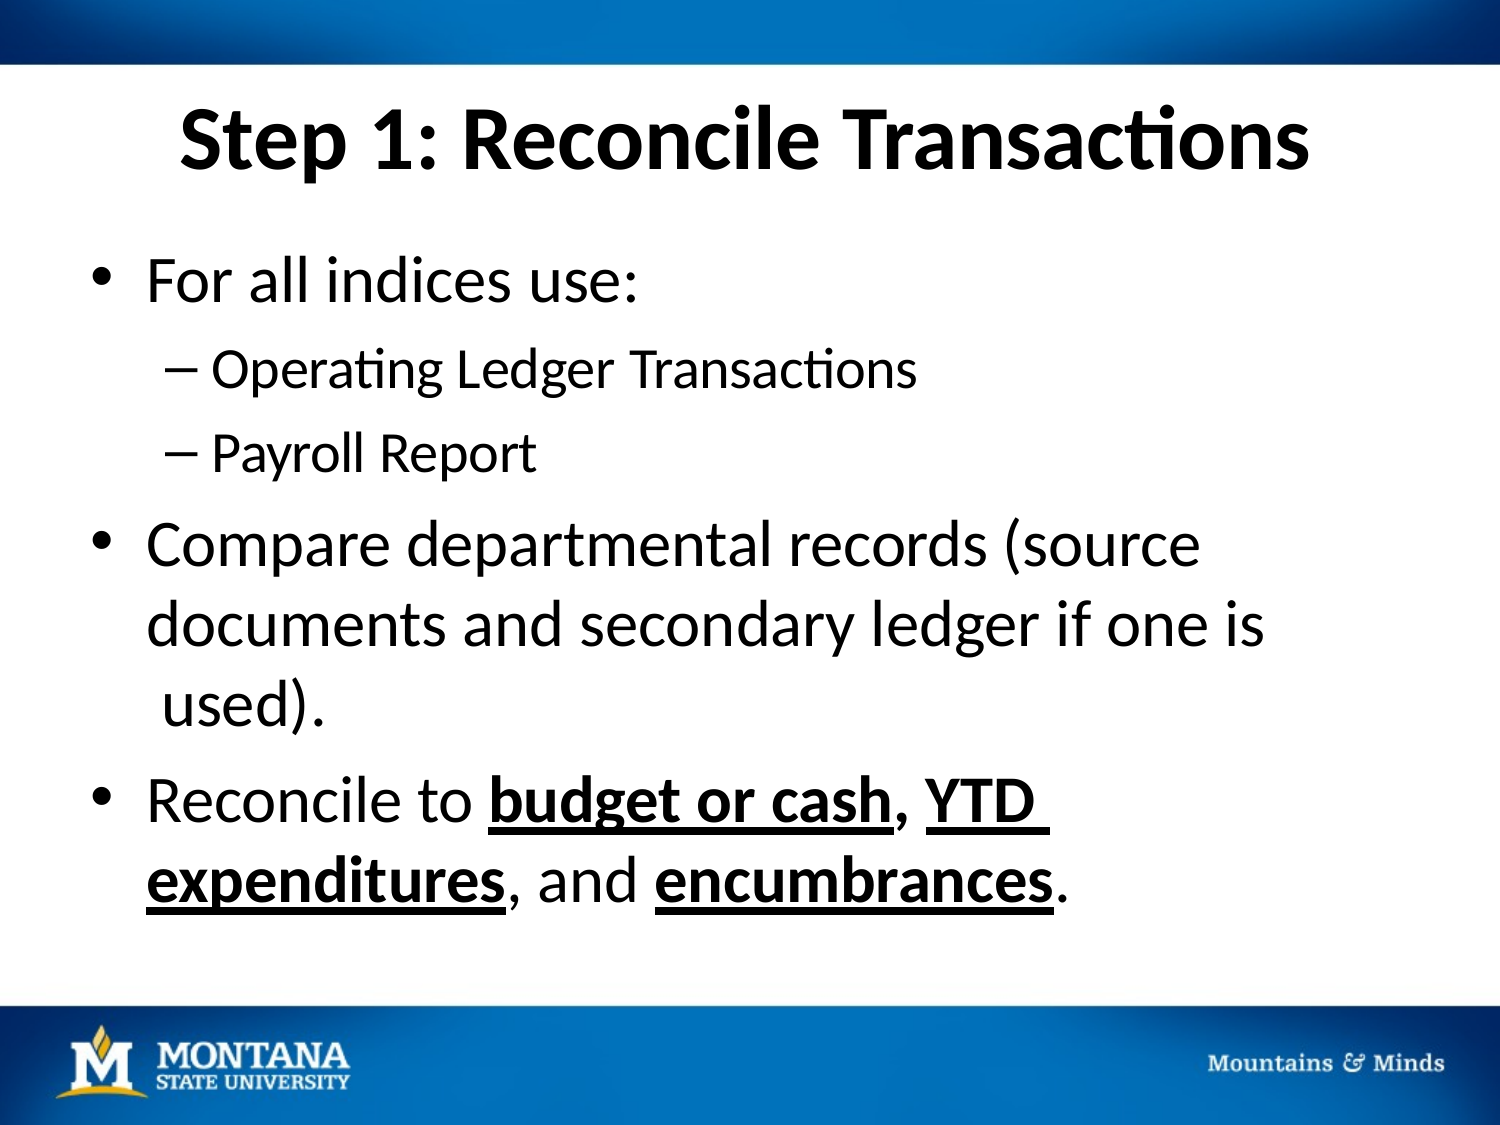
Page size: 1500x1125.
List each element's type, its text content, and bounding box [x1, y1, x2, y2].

text_box For all indices use: Operating Ledger Transactions Payroll Report Compare departmental records (source documents and secondary ledger if one is used). Reconcile to budget or cash, YTD expenditures, and encumbrances. [87, 217, 1273, 916]
title Step 1: Reconcile Transactions [177, 75, 1323, 266]
picture [0, 0, 1500, 1125]
